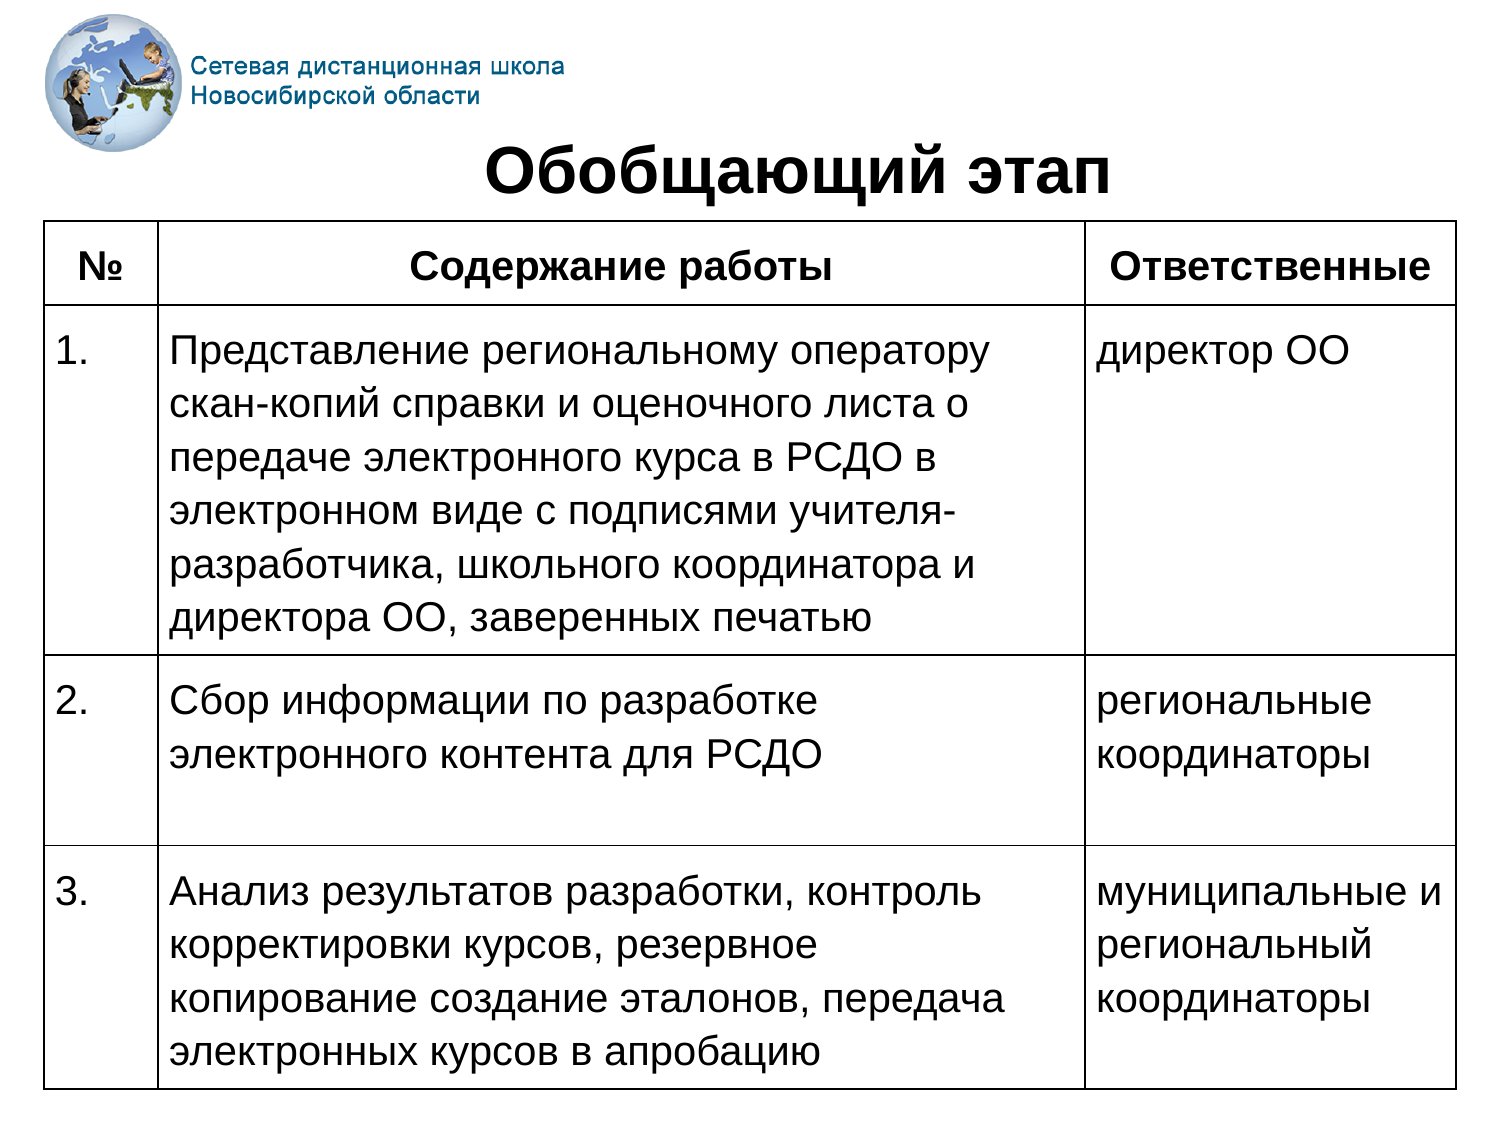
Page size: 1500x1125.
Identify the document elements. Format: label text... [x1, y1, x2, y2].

title Обобщающий этап [372, 115, 1168, 205]
table_header Содержание работы [159, 222, 1084, 304]
table_cell региональные координаторы [1086, 656, 1455, 845]
table_cell директор ОО [1086, 306, 1455, 654]
picture [42, 11, 592, 153]
table_cell 1. [45, 306, 157, 654]
table_cell Анализ результатов разработки, контроль корректировки курсов, резервное копирование создание эталонов, передача электронных курсов в апробацию [159, 846, 1084, 1088]
table_header № [45, 222, 157, 304]
table_cell муниципальные и региональный координаторы [1086, 846, 1455, 1088]
table_cell Сбор информации по разработке электронного контента для РСДО [159, 656, 1084, 845]
table_cell 3. [45, 846, 157, 1088]
table_cell 2. [45, 656, 157, 845]
table_cell Представление региональному оператору скан-копий справки и оценочного листа о передаче электронного курса в РСДО в электронном виде с подписями учителя- разработчика, школьного координатора и директора ОО, заверенных печатью [159, 306, 1084, 654]
table_header Ответственные [1086, 222, 1455, 304]
